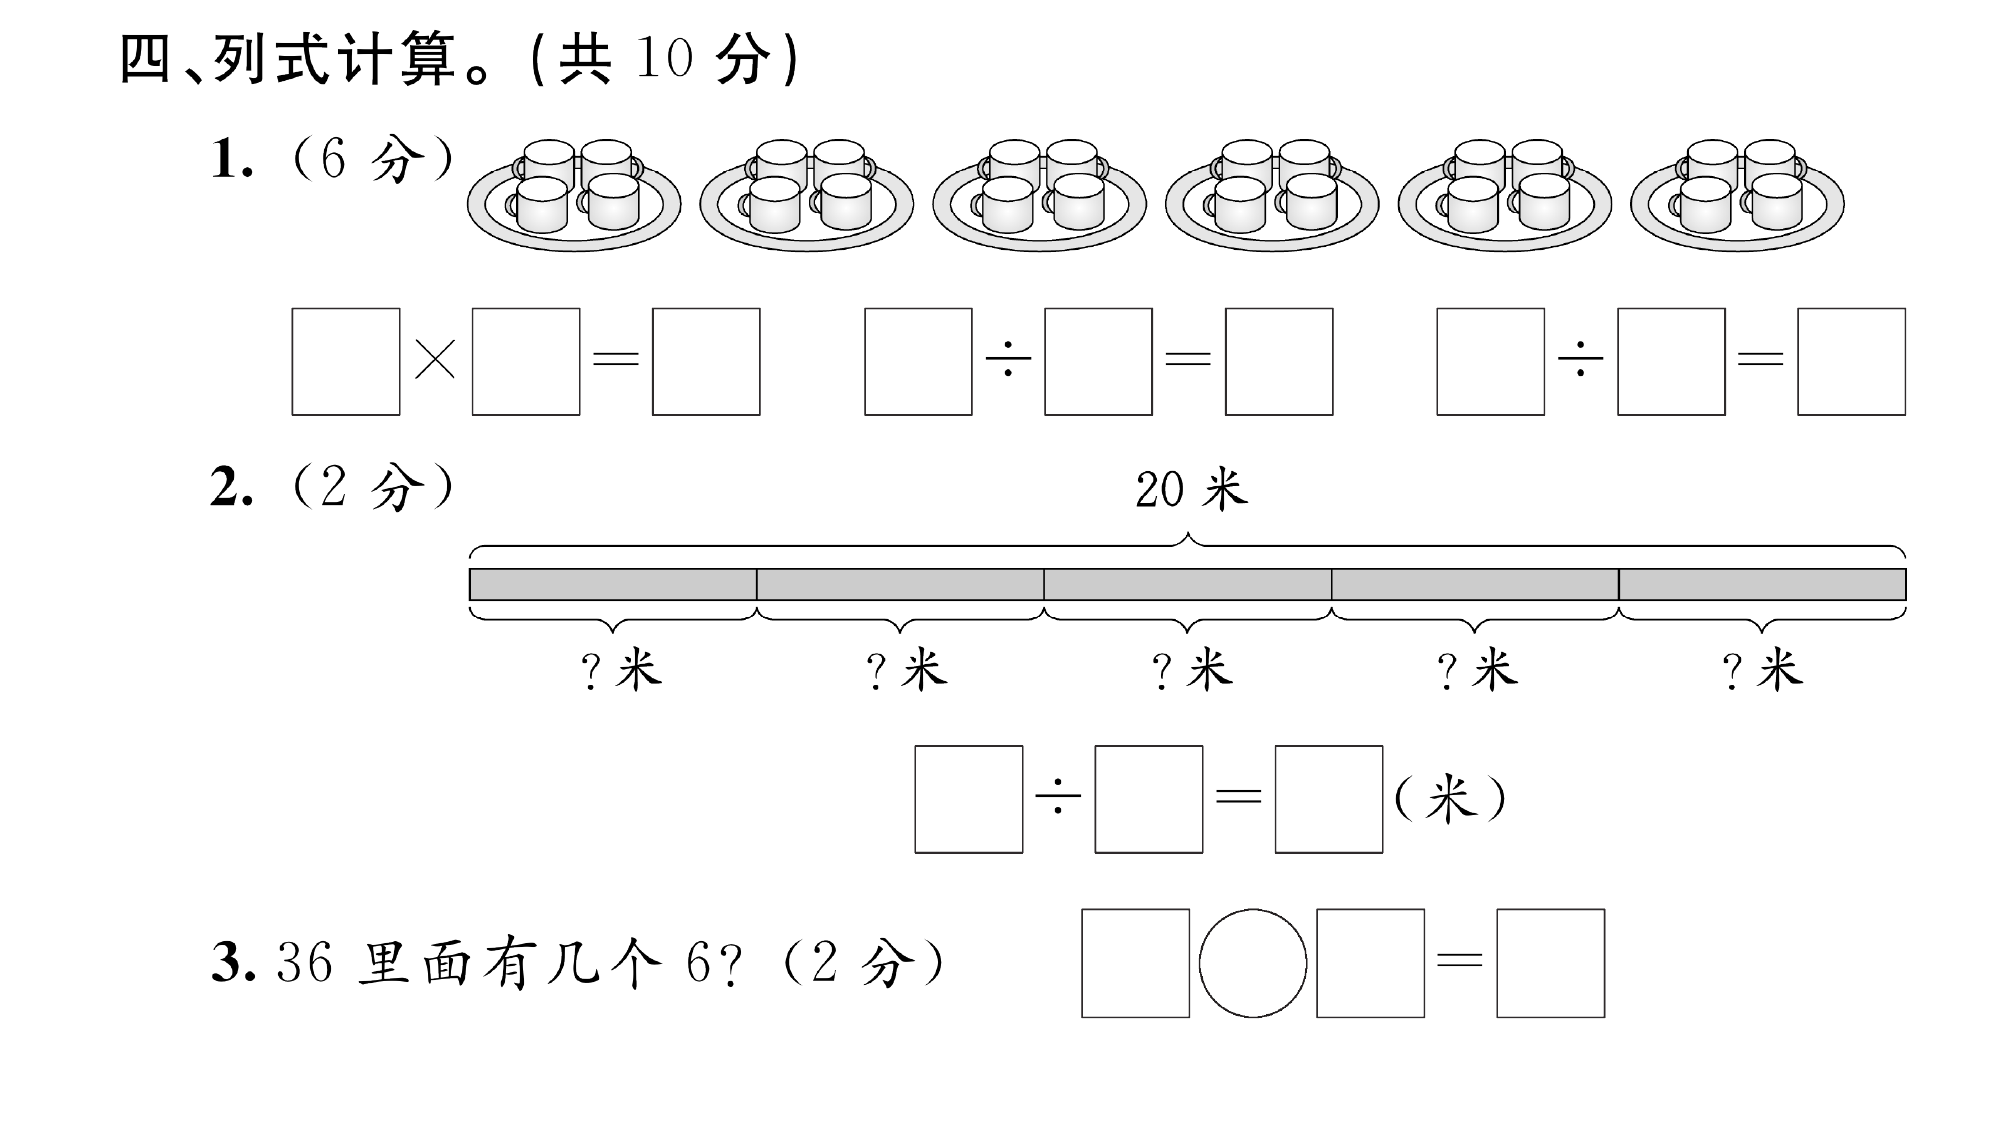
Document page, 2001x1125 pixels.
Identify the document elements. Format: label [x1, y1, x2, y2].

picture [118, 0, 2000, 1049]
